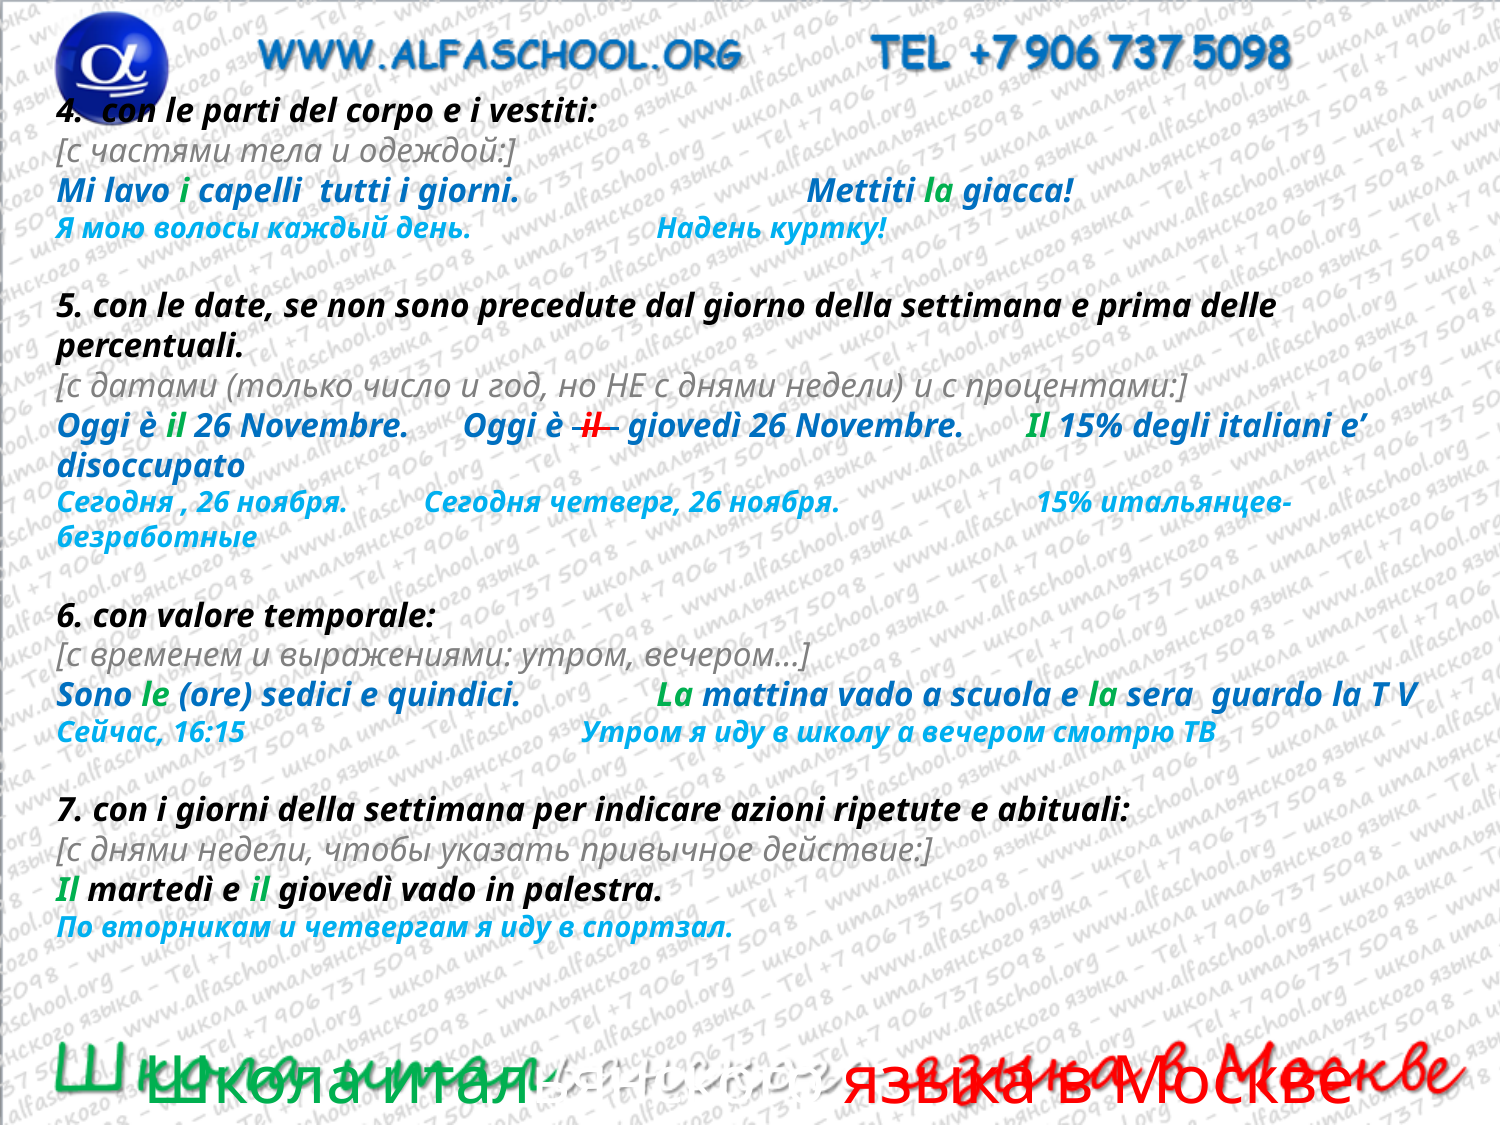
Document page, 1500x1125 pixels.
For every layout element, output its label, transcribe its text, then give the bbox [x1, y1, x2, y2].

text_box Школа итальянского языка в Москве [0, 978, 1500, 1124]
text_box 4. con le parti del corpo e i vestiti: [с частями тела и одеждой:] Mi lavo i capelli tutti i giorni. Mettiti la giacca! Я мою волосы каждый день. Надень куртку! 5. con le date, se non sono precedute dal giorno della settimana e prima delle percentuali. [с датами (только число и год, но НЕ с днями недели) и с процентами:] Oggi è il 26 Novembre. Oggi è il giovedì 26 Novembre. Il 15% degli italiani e’ disoccupato Сегодня , 26 ноября. Сегодня четверг, 26 ноября. 15% итальянцев-безработные 6. con valore temporale: [с временем и выражениями: утром, вечером…] Sono le (ore) sedici e quindici. La mattina vado a scuola e la sera guardo la T V Сейчас, 16:15 Утром я иду в школу а вечером смотрю ТВ 7. con i giorni della settimana per indicare azioni ripetute e abituali: [с днями недели, чтобы указать привычное действие:] Il martedì e il giovedì vado in palestra. По вторникам и четвергам я иду в спортзал. [41, 89, 1459, 988]
picture [0, 0, 1500, 978]
